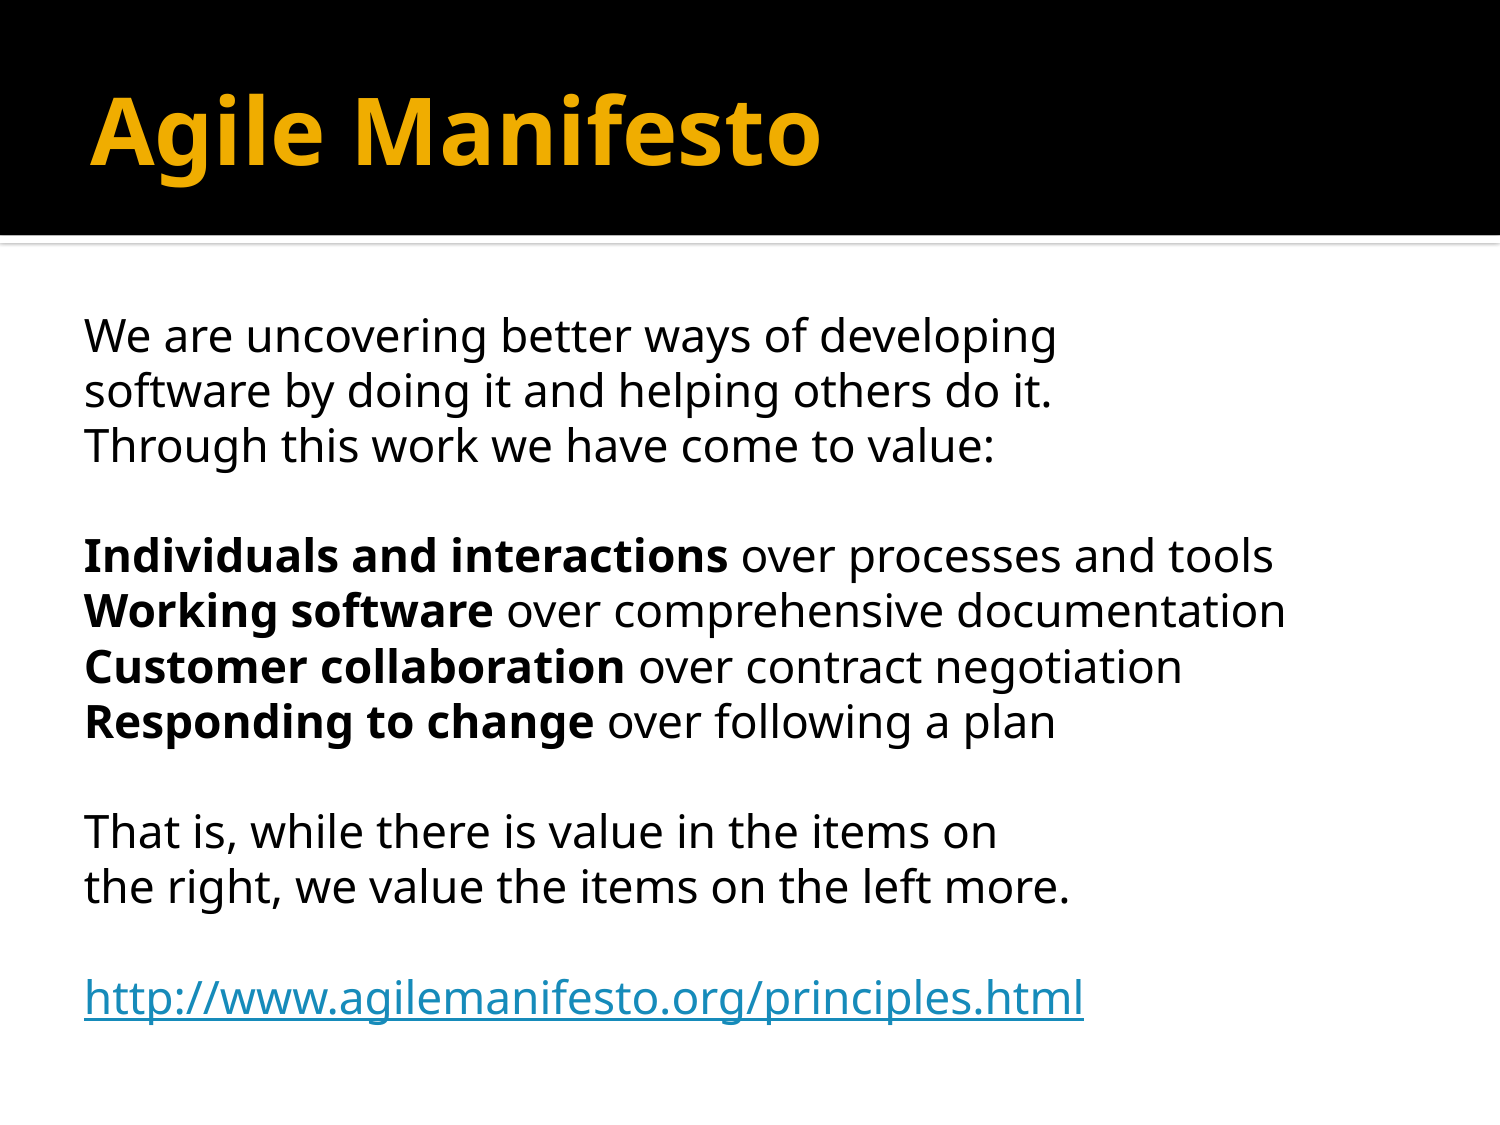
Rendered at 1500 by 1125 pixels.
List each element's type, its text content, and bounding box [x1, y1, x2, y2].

title Agile Manifesto [75, 25, 1425, 231]
list We are uncovering better ways of developing software by doing it and helping others do it. Through this work we have come to value: Individuals and interactions over processes and tools Working software over comprehensive documentation Customer collaboration over contract negotiation Responding to change over following a plan That is, while there is value in the items on the right, we value the items on the left more. http://www.agilemanifesto.org/principles.html [75, 291, 1425, 1050]
